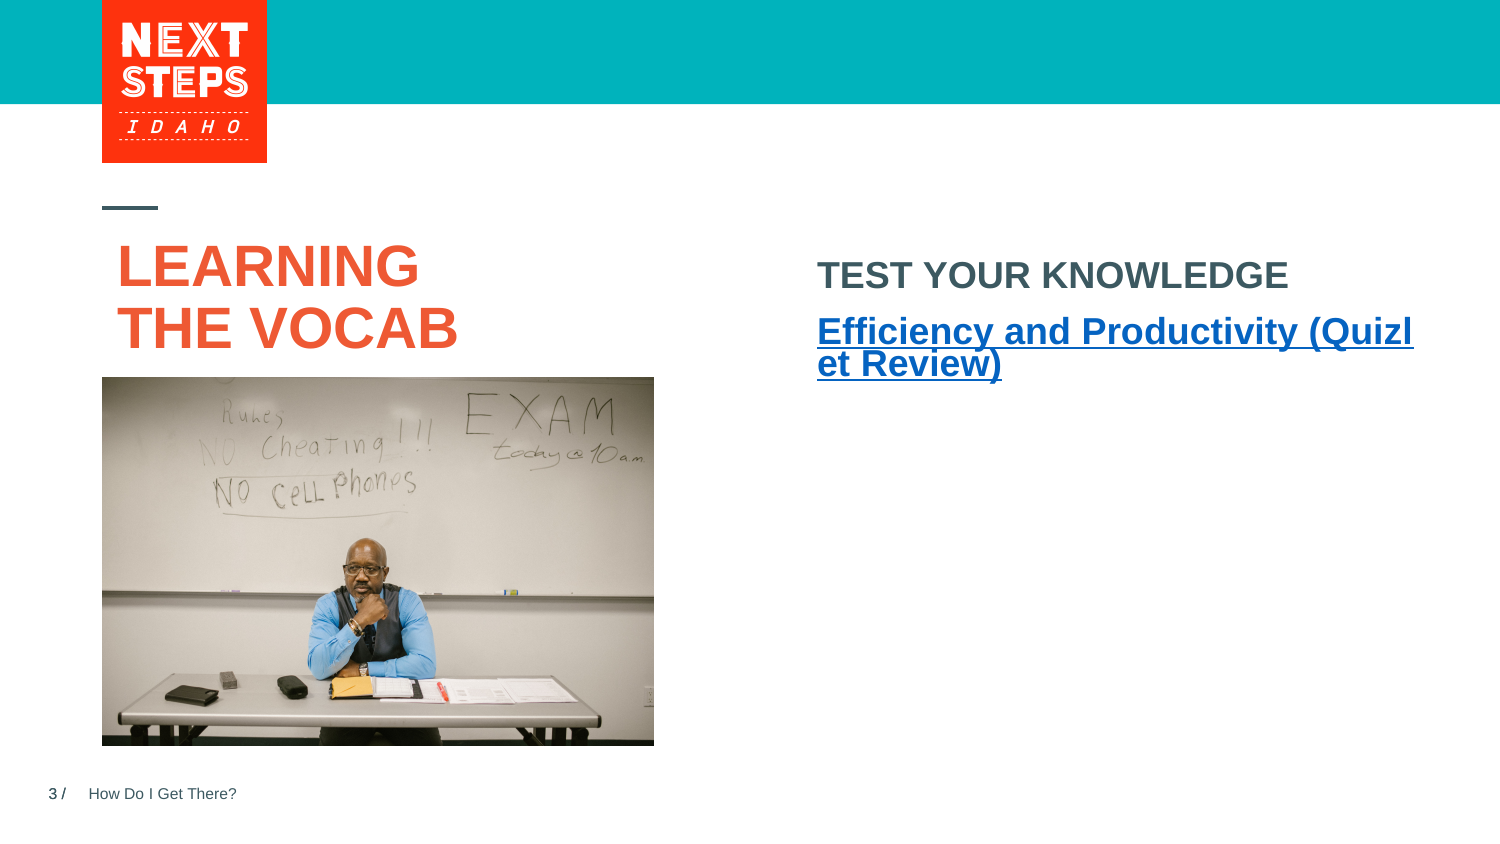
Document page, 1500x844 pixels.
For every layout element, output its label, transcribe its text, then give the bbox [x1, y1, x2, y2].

picture [102, 0, 267, 163]
title LEARNING THE VOCAB [102, 228, 519, 377]
list TEST YOUR KNOWLEDGE Efficiency and Productivity (Quizlet Review) [802, 248, 1435, 731]
footer How Do I Get There? [73, 776, 468, 822]
picture [102, 377, 654, 746]
